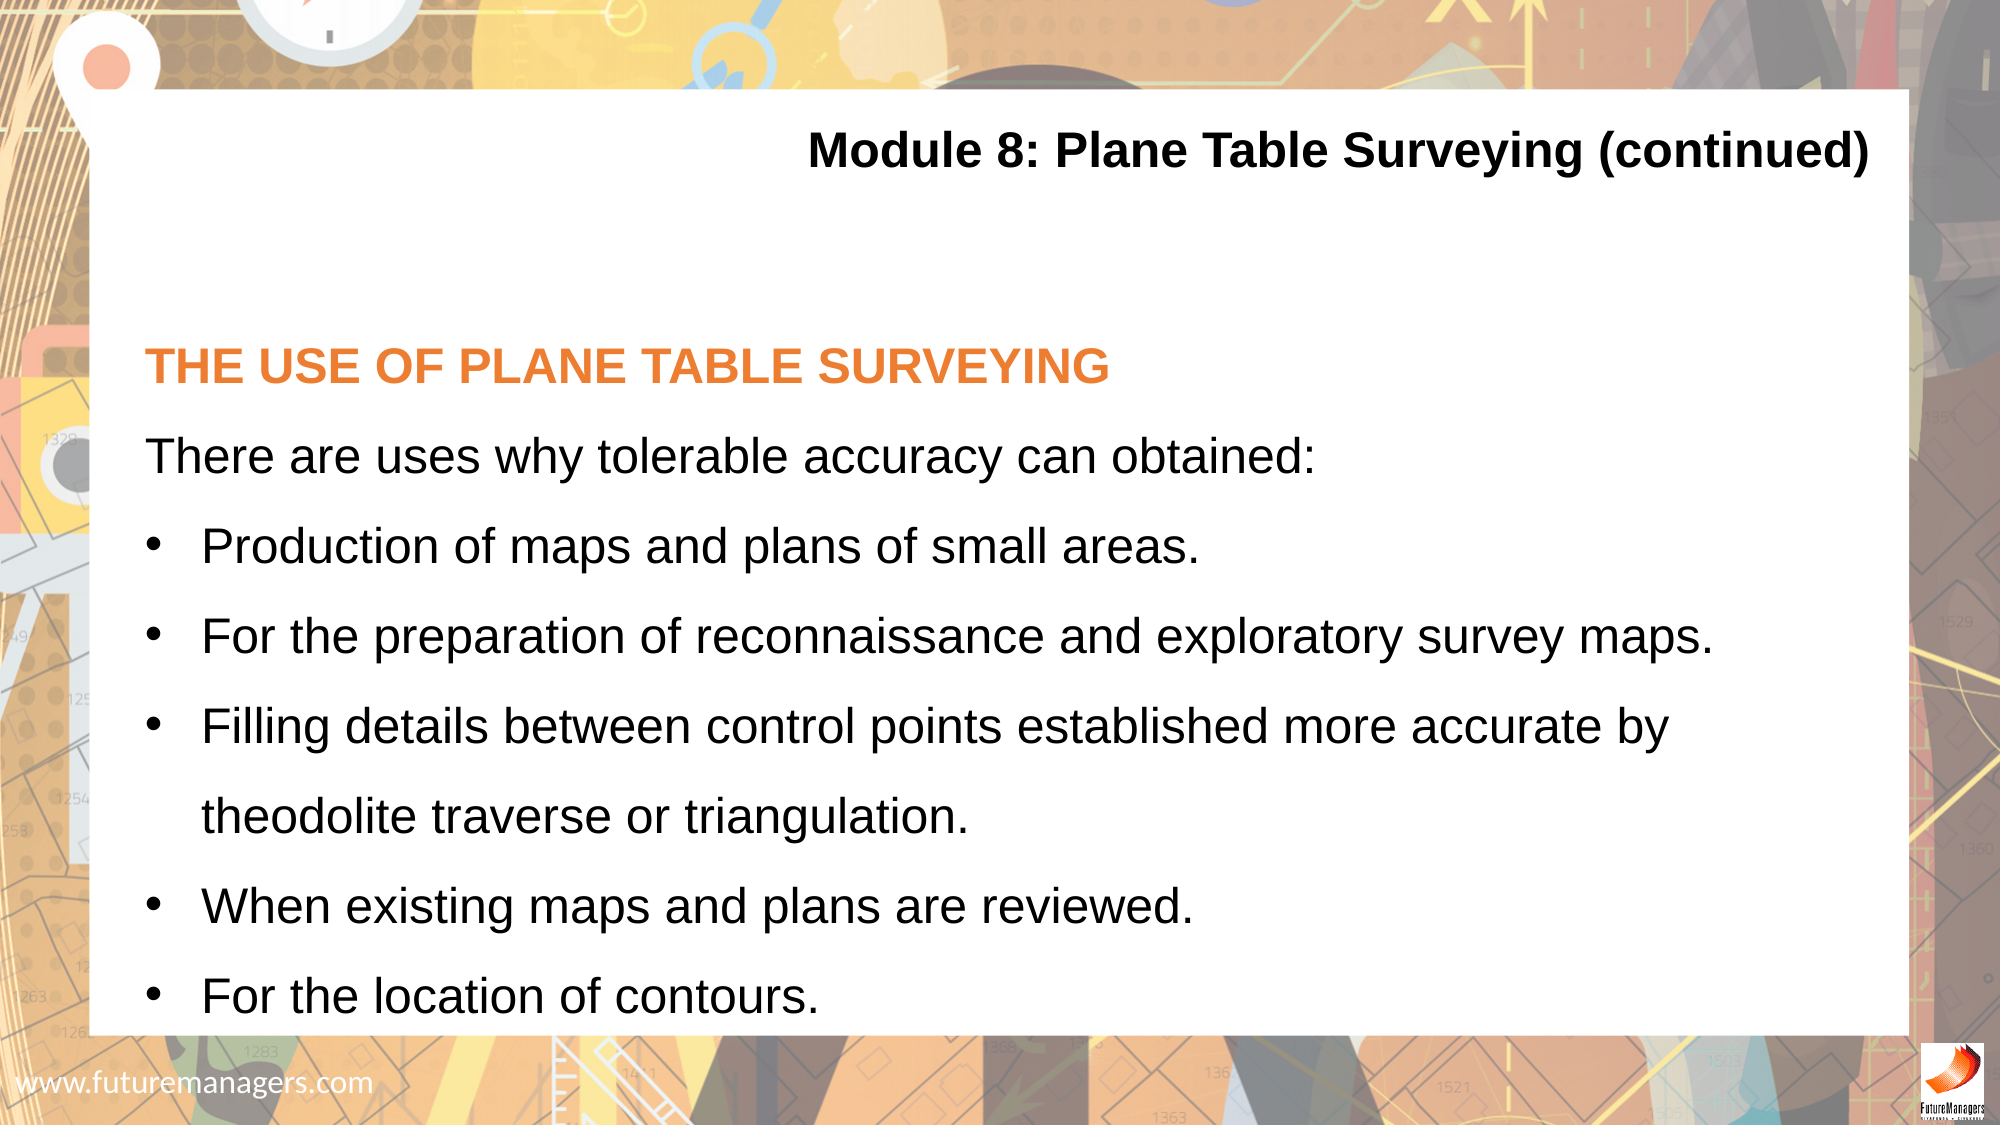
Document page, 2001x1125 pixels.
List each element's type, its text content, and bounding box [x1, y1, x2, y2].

text_box [88, 88, 1910, 1037]
text_box Module 8: Plane Table Surveying (continued) [109, 109, 1886, 185]
picture [1921, 1043, 1984, 1120]
text_box THE USE OF PLANE TABLE SURVEYING There are uses why tolerable accuracy can obtained: Production of maps and plans of small areas. For the preparation of reconnaissance and exploratory survey maps. Filling details between control points established more accurate by theodolite traverse or triangulation. When existing maps and plans are reviewed. For the location of contours. [130, 295, 1869, 1031]
text_box www.futuremanagers.com [0, 1052, 1447, 1108]
